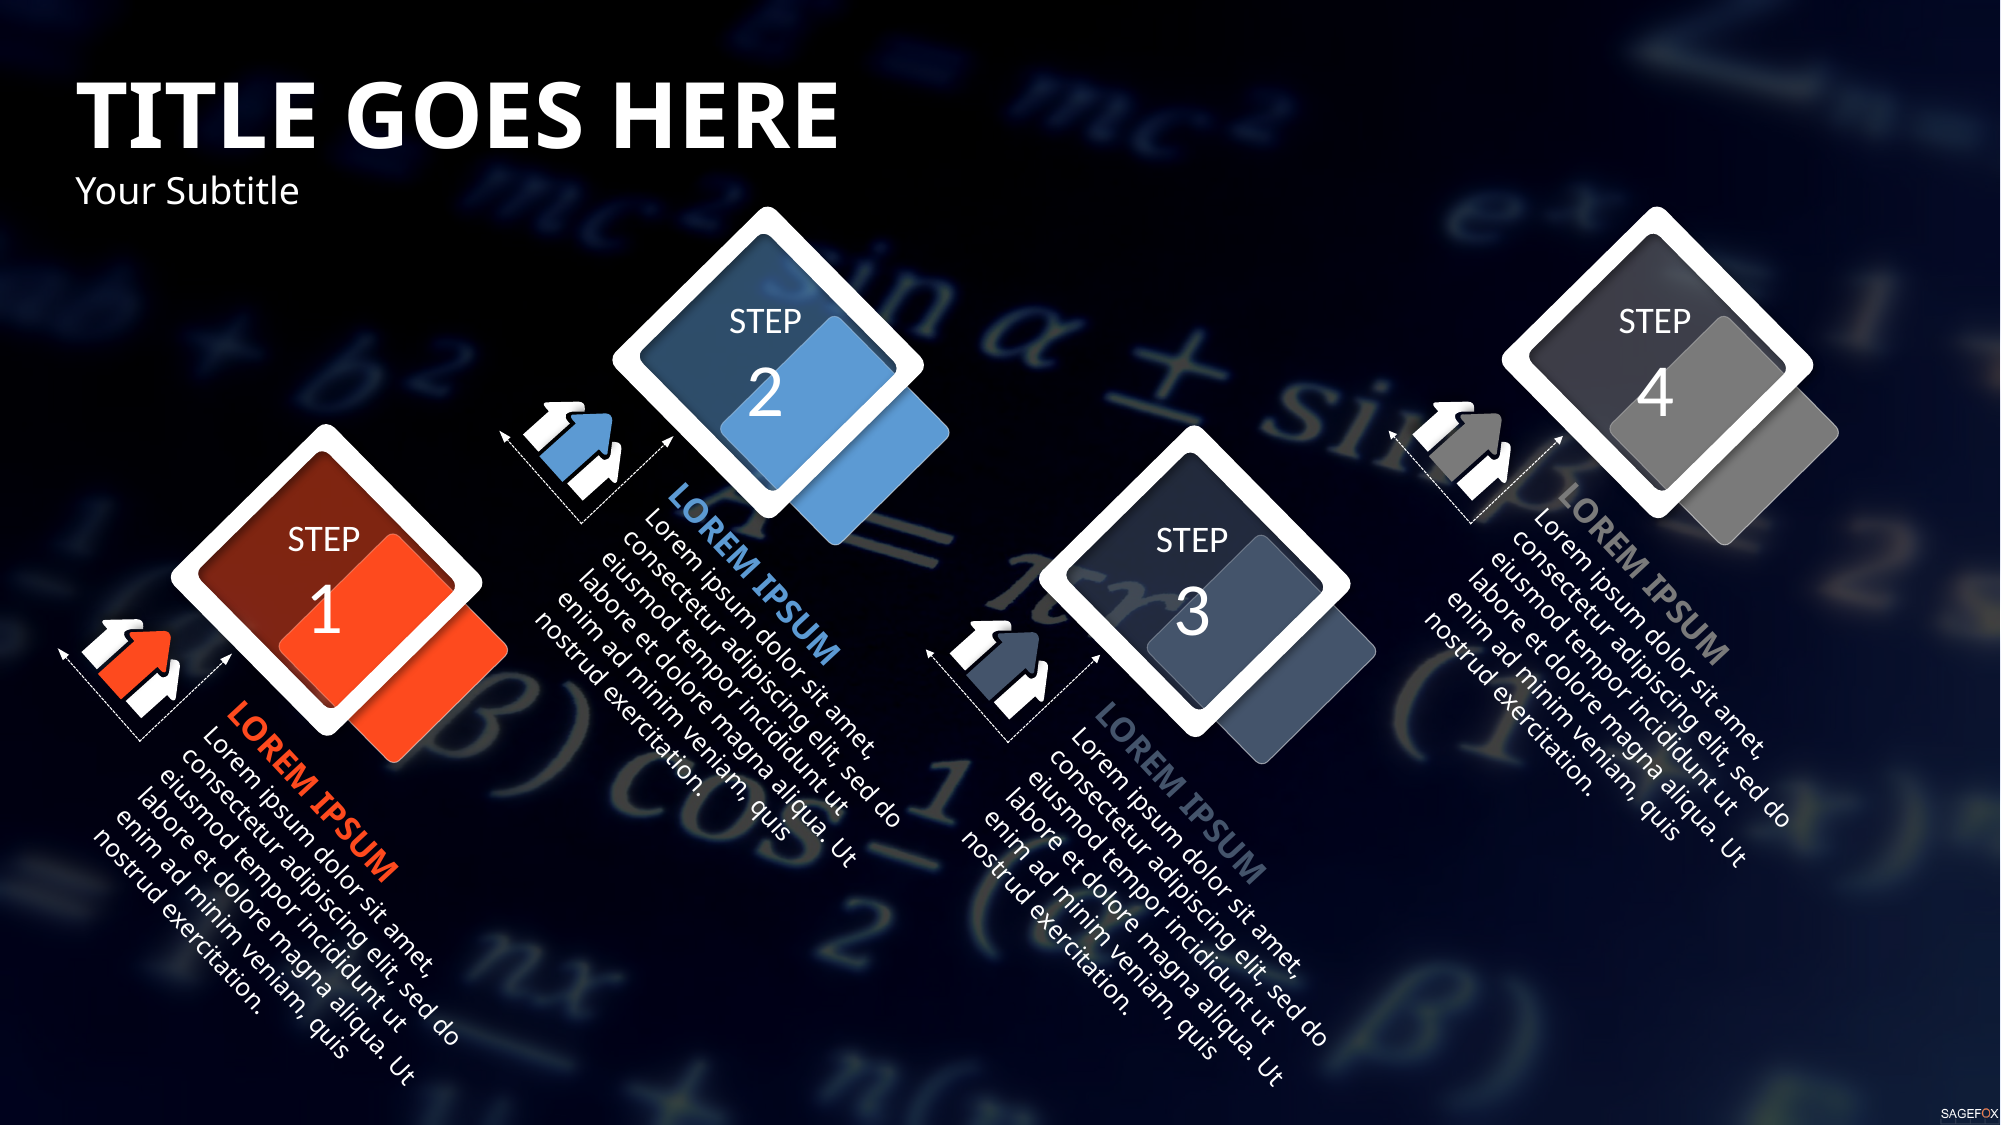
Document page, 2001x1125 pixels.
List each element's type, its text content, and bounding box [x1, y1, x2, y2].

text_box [1545, 247, 1771, 477]
text_box LOREM IPSUM Lorem ipsum dolor sit amet, consectetur adipiscing elit, sed do eiusmod tempor incididunt ut labore et dolore magna aliqua. Ut enim ad minim veniam, quis nostrud exercitation. [1408, 477, 1881, 947]
text_box [354, 611, 509, 764]
text_box [1685, 393, 1840, 546]
text_box LOREM IPSUM Lorem ipsum dolor sit amet, consectetur adipiscing elit, sed do eiusmod tempor incididunt ut labore et dolore magna aliqua. Ut enim ad minim veniam, quis nostrud exercitation. [519, 477, 992, 947]
text_box LOREM IPSUM Lorem ipsum dolor sit amet, consectetur adipiscing elit, sed do eiusmod tempor incididunt ut labore et dolore magna aliqua. Ut enim ad minim veniam, quis nostrud exercitation. [946, 696, 1419, 1125]
text_box [795, 392, 951, 546]
text_box 56% [323, 695, 346, 704]
text_box 56% [440, 576, 451, 602]
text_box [214, 465, 440, 695]
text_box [1082, 466, 1308, 696]
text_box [925, 606, 1101, 743]
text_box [1388, 387, 1563, 525]
text_box LOREM IPSUM Lorem ipsum dolor sit amet, consectetur adipiscing elit, sed do eiusmod tempor incididunt ut labore et dolore magna aliqua. Ut enim ad minim veniam, quis nostrud exercitation. [78, 695, 550, 1125]
text_box [1222, 611, 1377, 765]
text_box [499, 387, 674, 525]
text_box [57, 604, 233, 742]
text_box TITLE GOES HERE Your Subtitle [60, 49, 1036, 220]
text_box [655, 247, 881, 477]
picture [0, 0, 2001, 1125]
